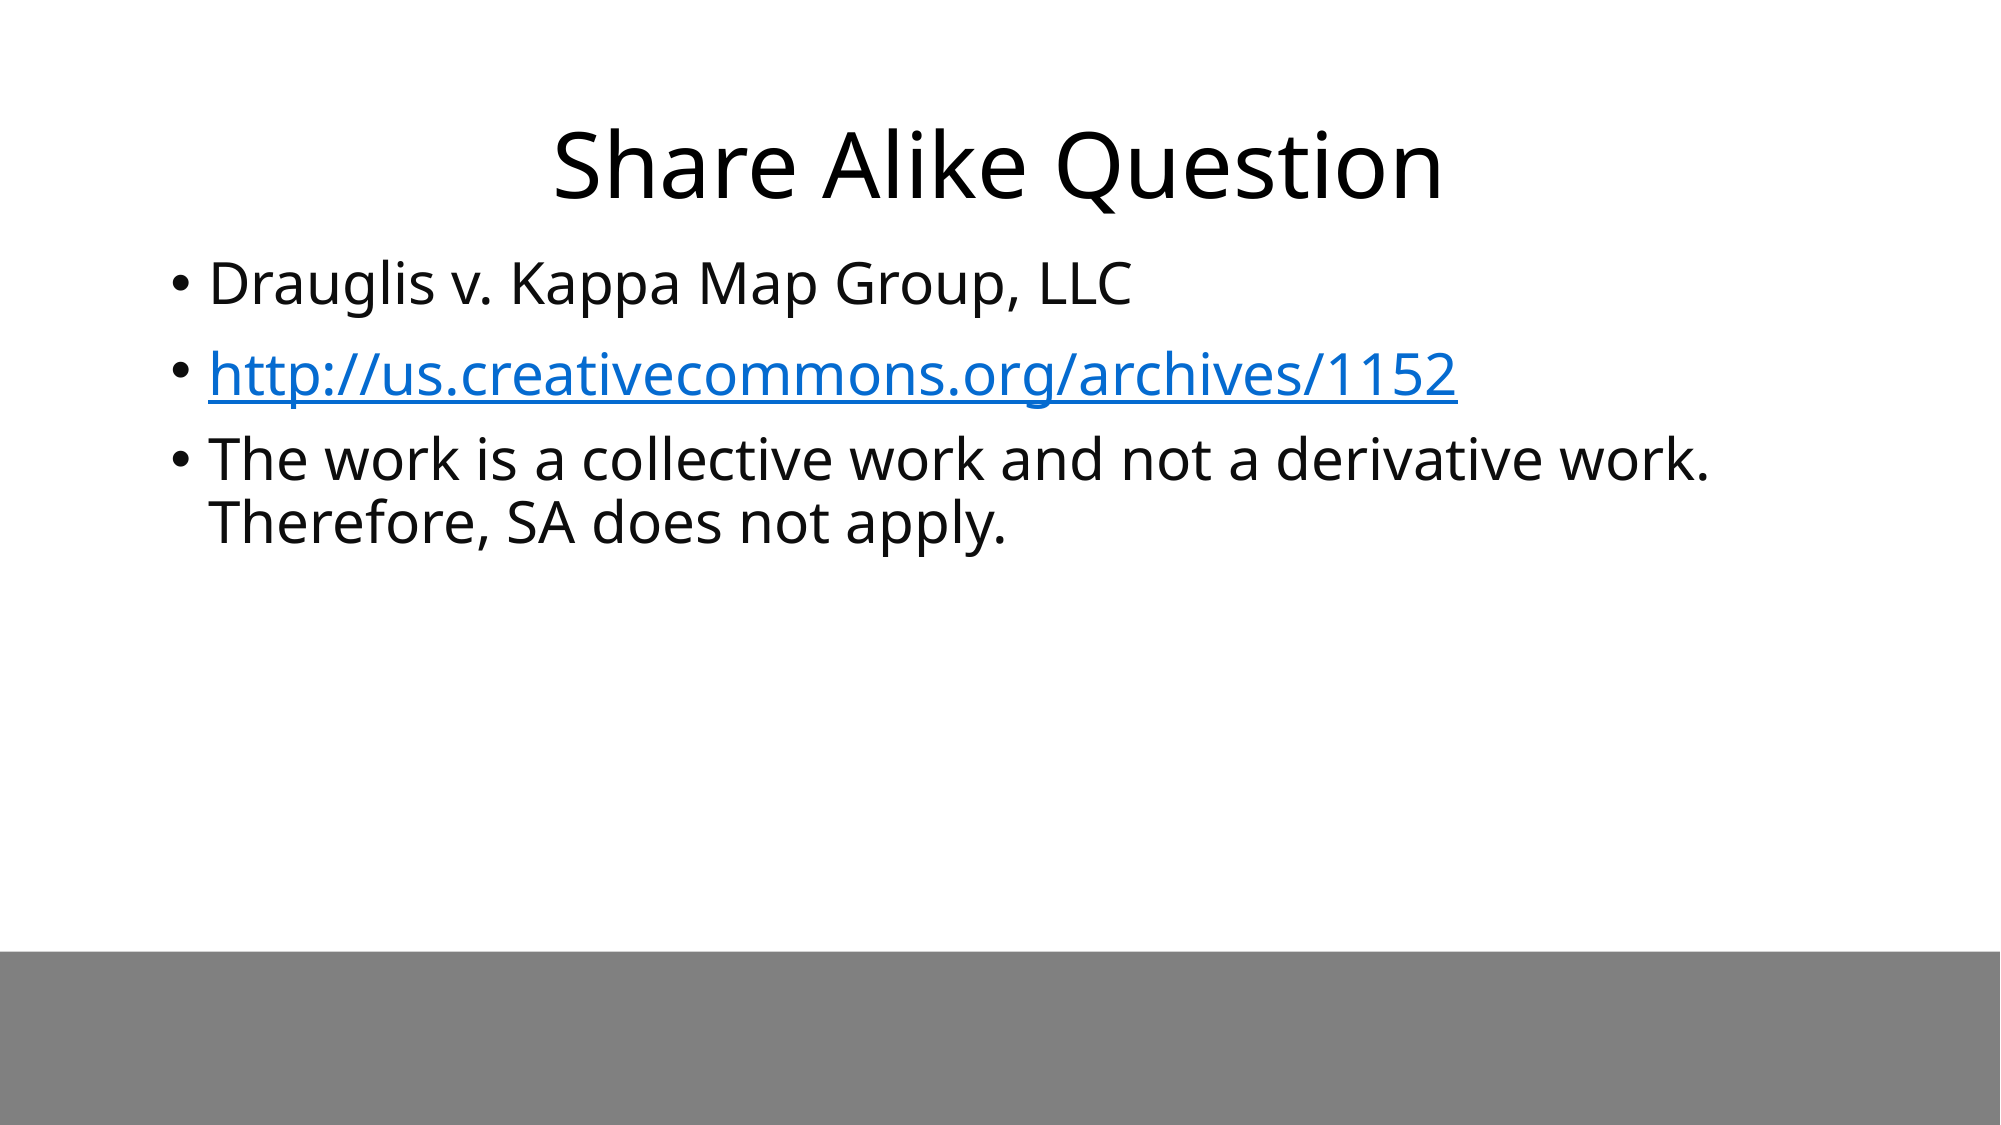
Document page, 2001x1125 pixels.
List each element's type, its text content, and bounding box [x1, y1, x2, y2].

title Share Alike Question [137, 59, 1863, 278]
list Drauglis v. Kappa Map Group, LLC http://us.creativecommons.org/archives/1152 The work is a collective work and not a derivative work. Therefore, SA does not apply. [155, 246, 1863, 911]
